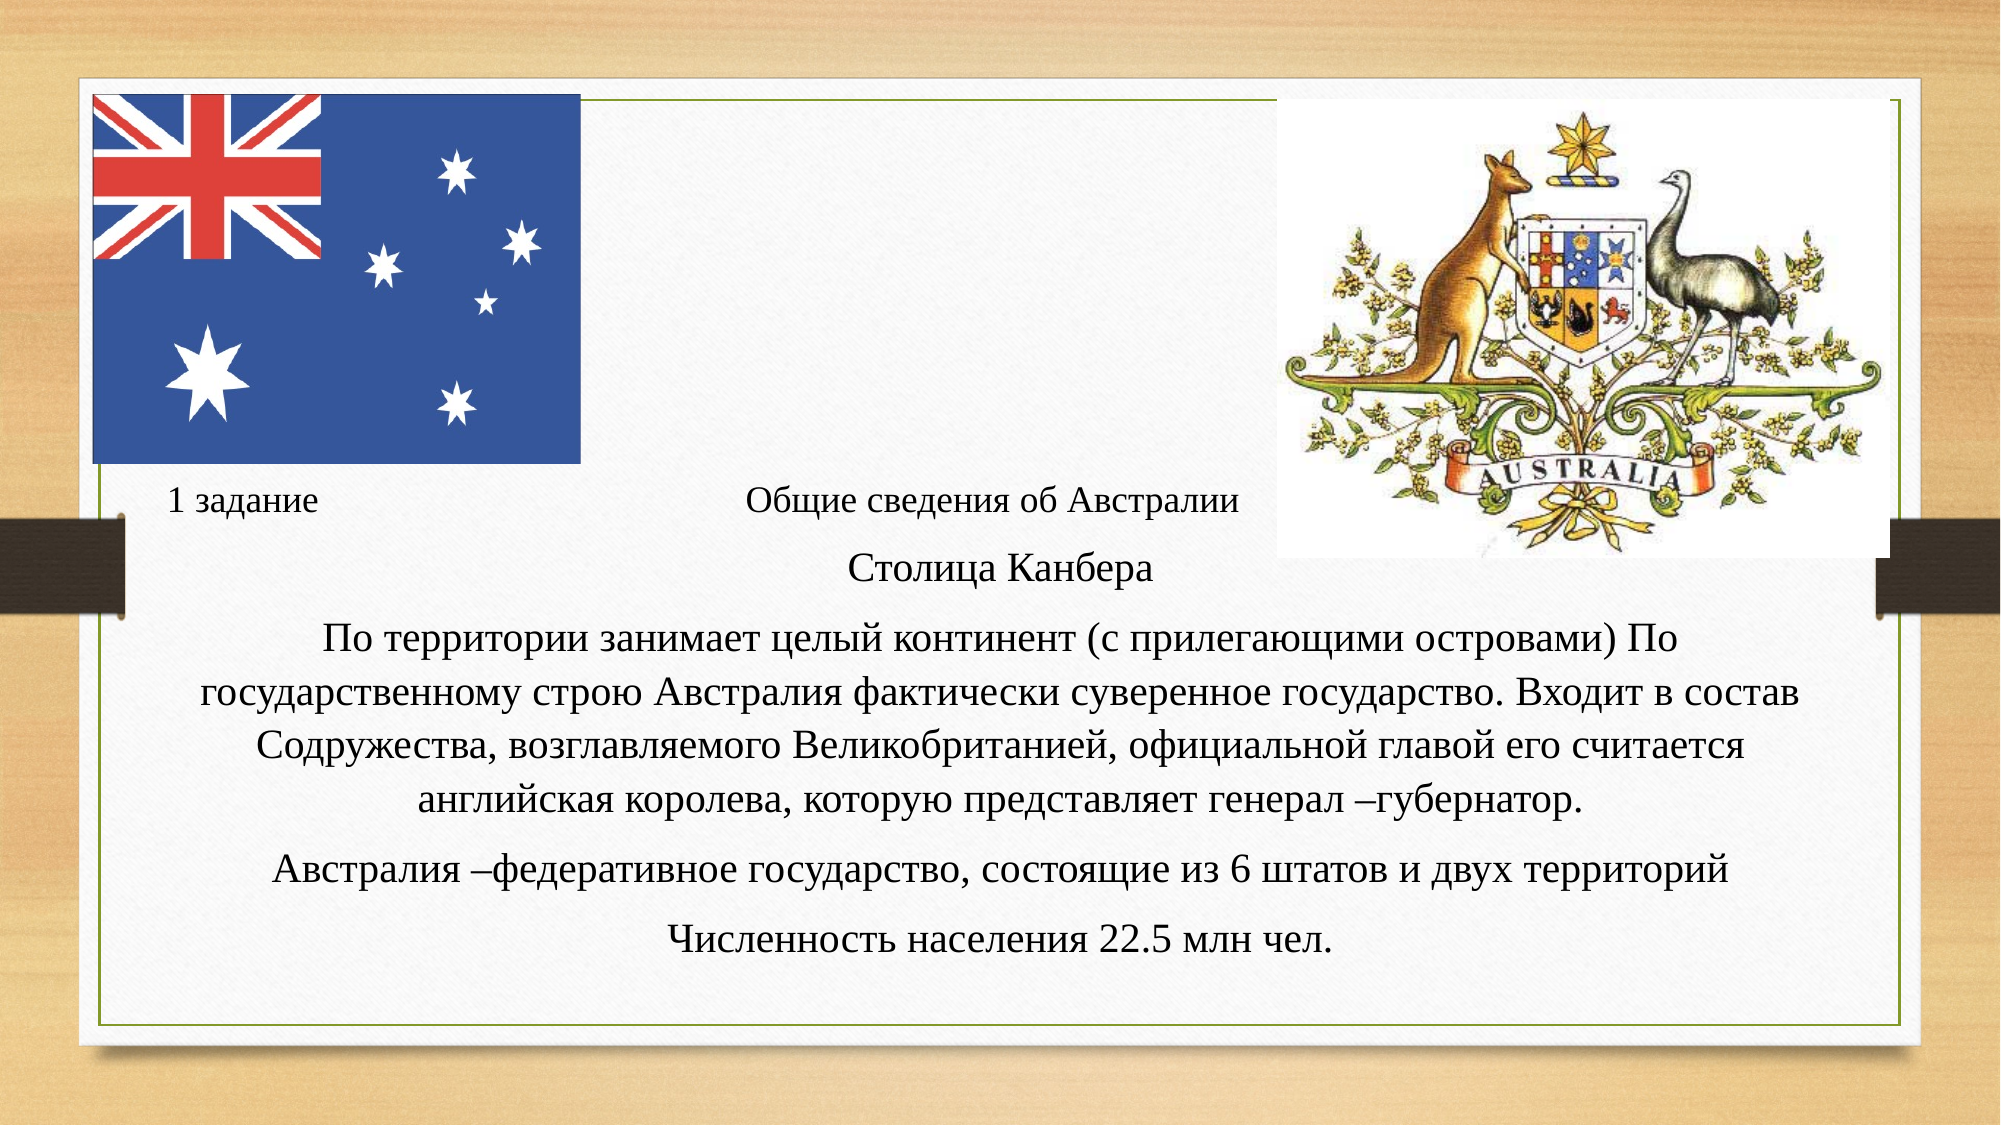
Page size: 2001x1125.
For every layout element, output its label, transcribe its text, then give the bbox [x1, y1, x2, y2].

text_box 1 задание Общие сведения об Австралии Столица Канбера По территории занимает целый континент (с прилегающими островами) По государственному строю Австралия фактически суверенное государство. Входит в состав Содружества, возглавляемого Великобританией, официальной главой его считается английская королева, которую представляет генерал –губернатор. Австралия –федеративное государство, состоящие из 6 штатов и двух территорий Численность населения 22.5 млн чел. [152, 464, 1850, 1023]
picture [0, 0, 2001, 1125]
